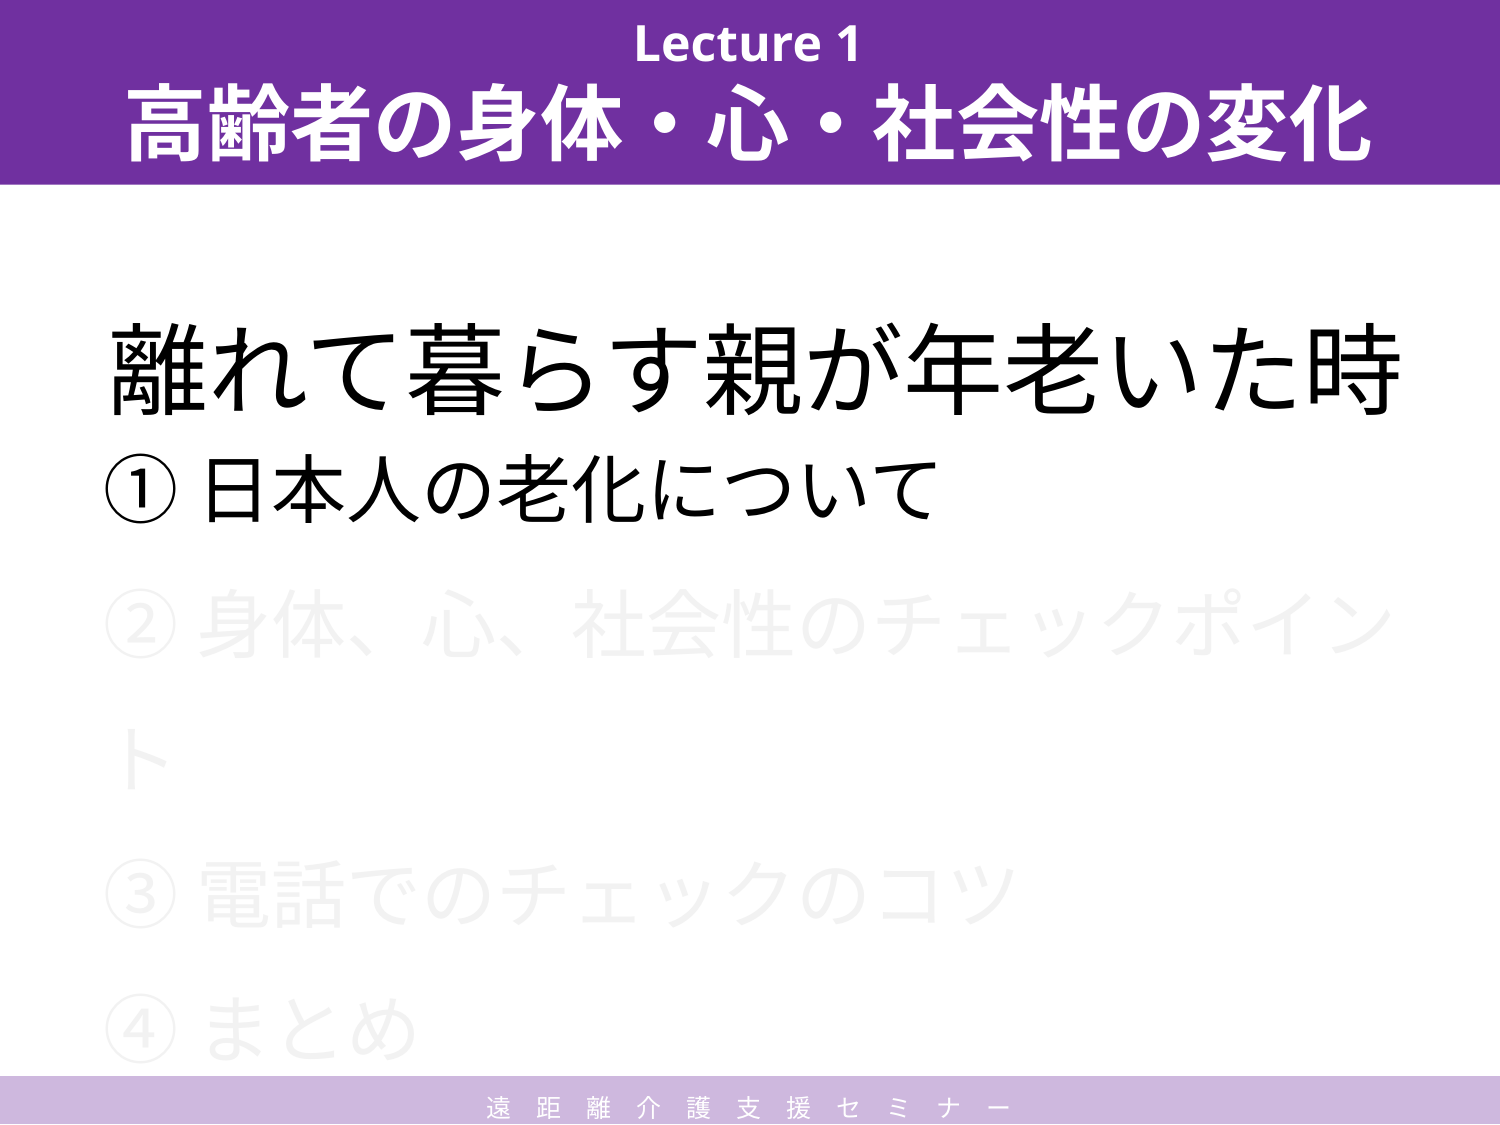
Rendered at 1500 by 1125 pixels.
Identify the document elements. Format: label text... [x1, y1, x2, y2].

text_box 離れて暮らす親が年老いた時 [53, 208, 1459, 468]
text_box Lecture 1 高齢者の身体・心・社会性の変化 [0, 0, 1500, 185]
text_box 遠 距 離 介 護 支 援 セ ミ ナ ー [0, 1076, 1500, 1124]
text_box ①日本人の老化について ②身体、心、社会性のチェックポイント ③電話でのチェックのコツ ④まとめ [88, 480, 1485, 1035]
